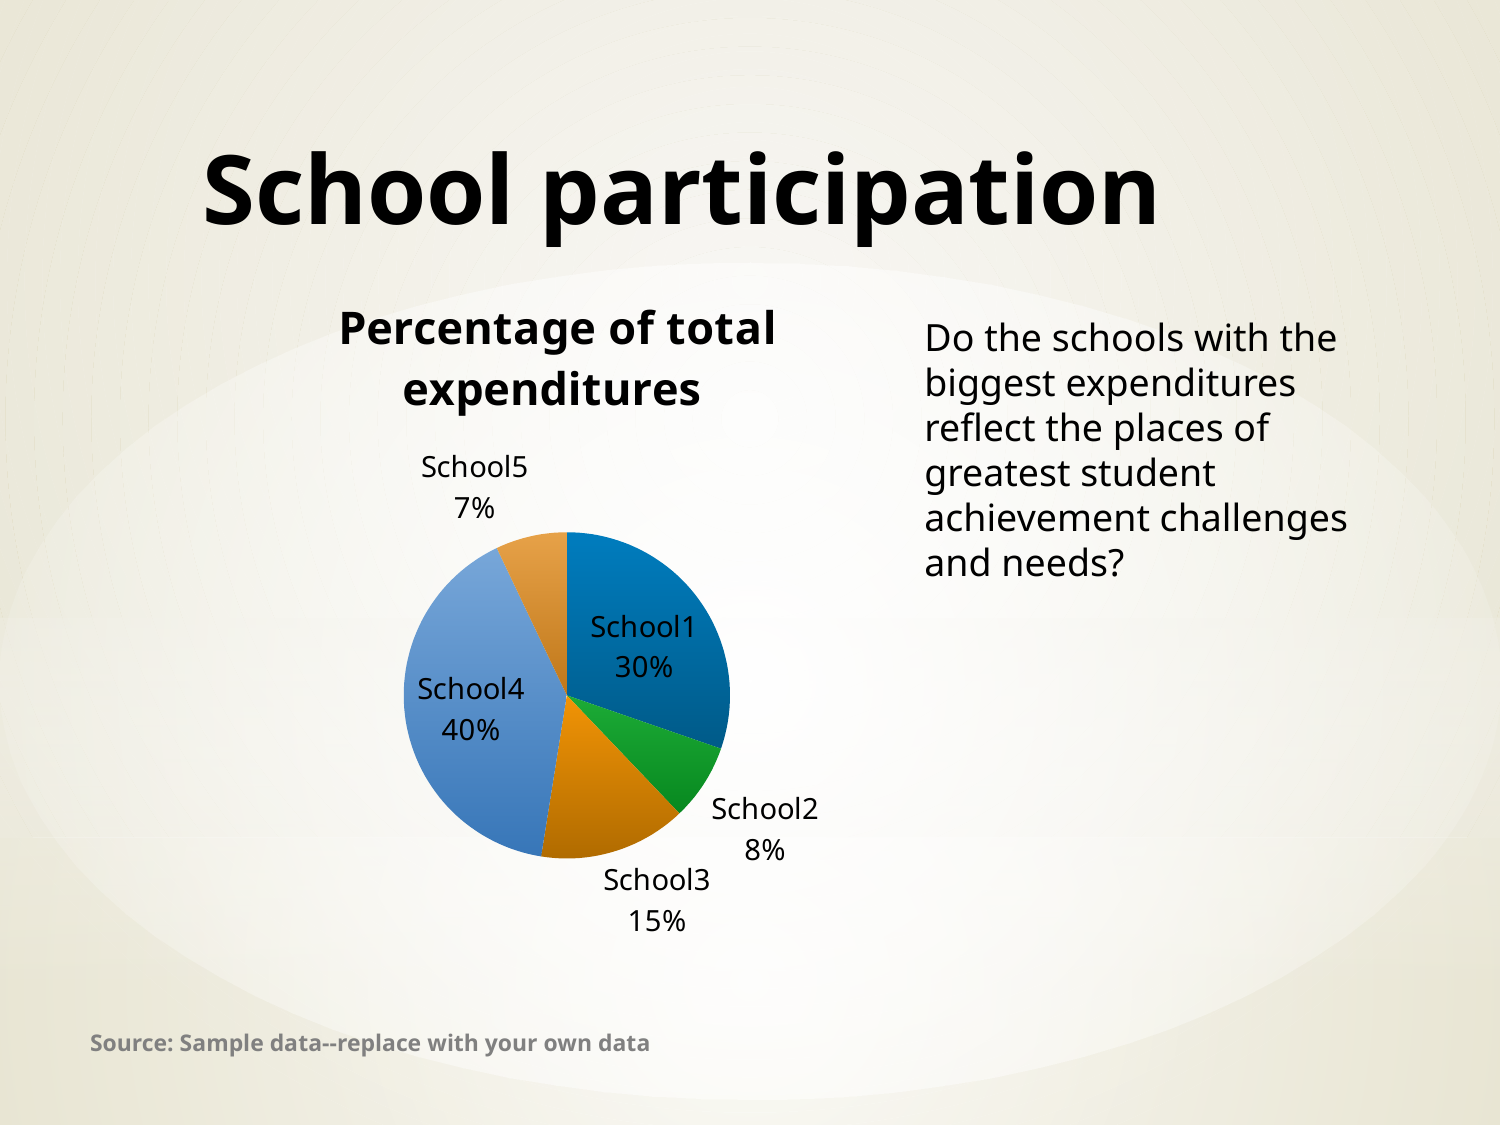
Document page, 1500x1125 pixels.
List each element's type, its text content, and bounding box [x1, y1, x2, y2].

text_box Do the schools with the biggest expenditures reflect the places of greatest student achievement challenges and needs? [933, 307, 1420, 592]
title School participation [187, 121, 1256, 307]
chart [187, 260, 929, 958]
footer Source: Sample data--replace with your own data [75, 1012, 988, 1073]
